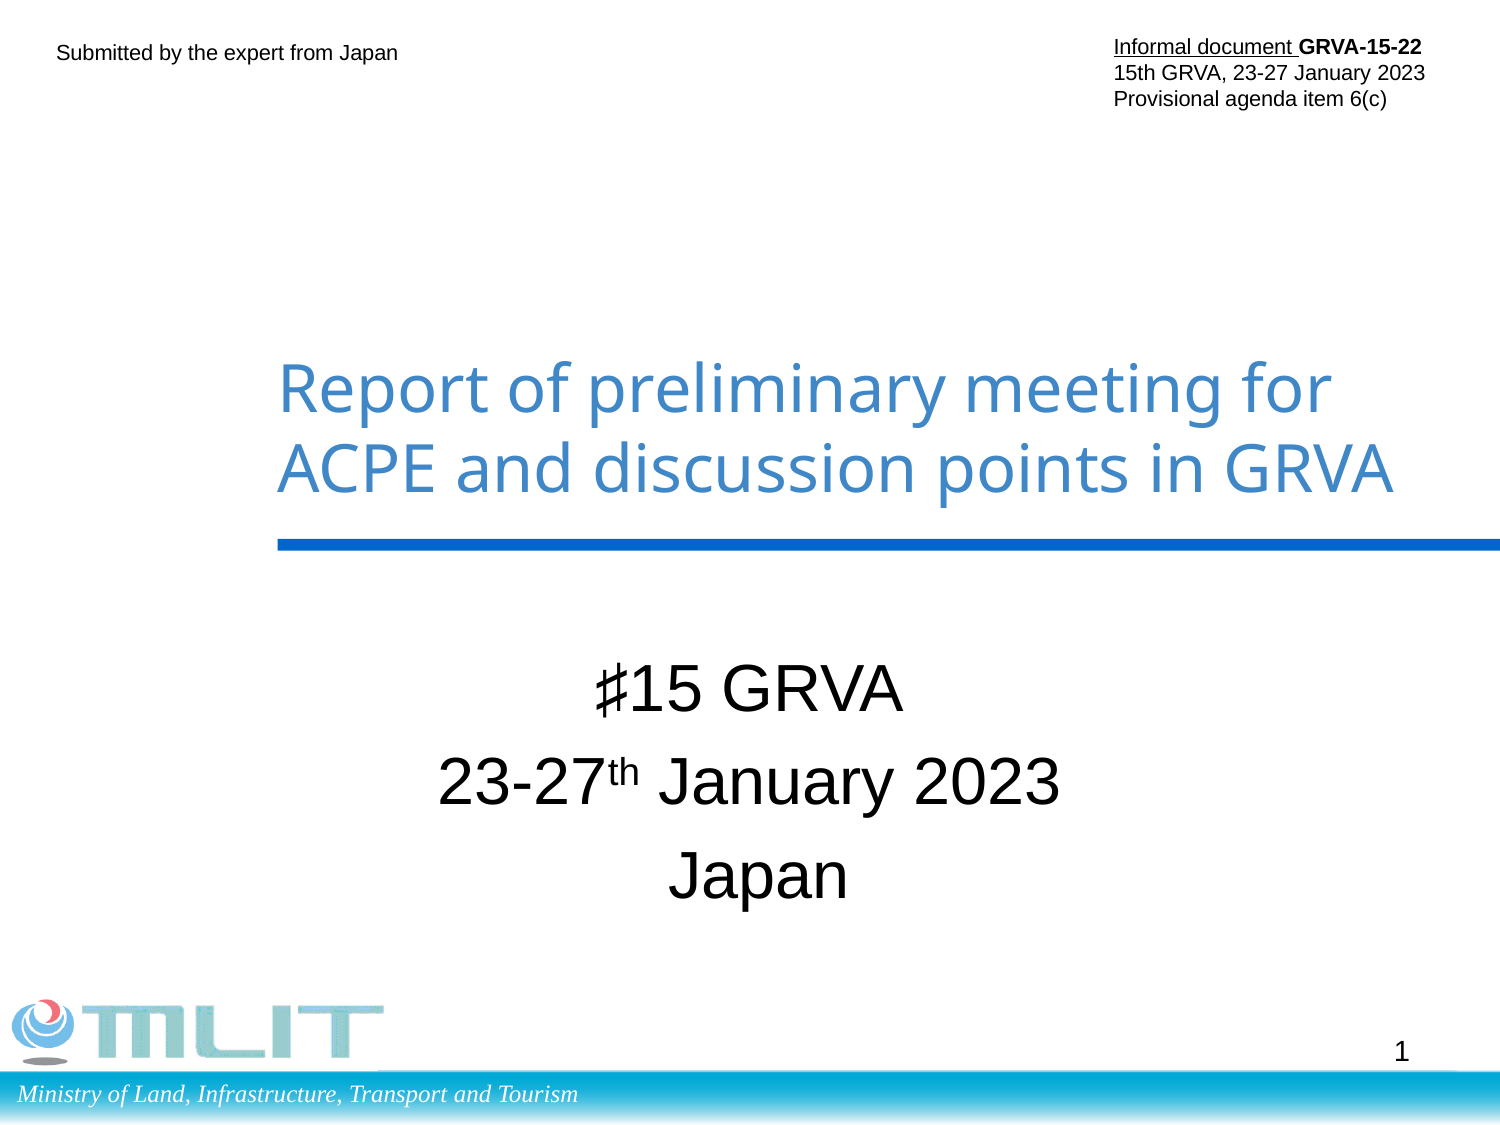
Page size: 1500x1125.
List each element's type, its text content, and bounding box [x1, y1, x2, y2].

subtitle ♯15 GRVA 23-27th January 2023 Japan [225, 637, 1275, 925]
picture [0, 1085, 1500, 1125]
slide_number 1 [1074, 1024, 1426, 1103]
picture [79, 1002, 389, 1061]
text_box Submitted by the expert from Japan [41, 30, 703, 72]
title Report of preliminary meeting for ACPE and discussion points in GRVA [262, 305, 1425, 547]
text_box Informal document GRVA-15-22 15th GRVA, 23-27 January 2023 Provisional agenda item 6(c) [1098, 25, 1500, 119]
